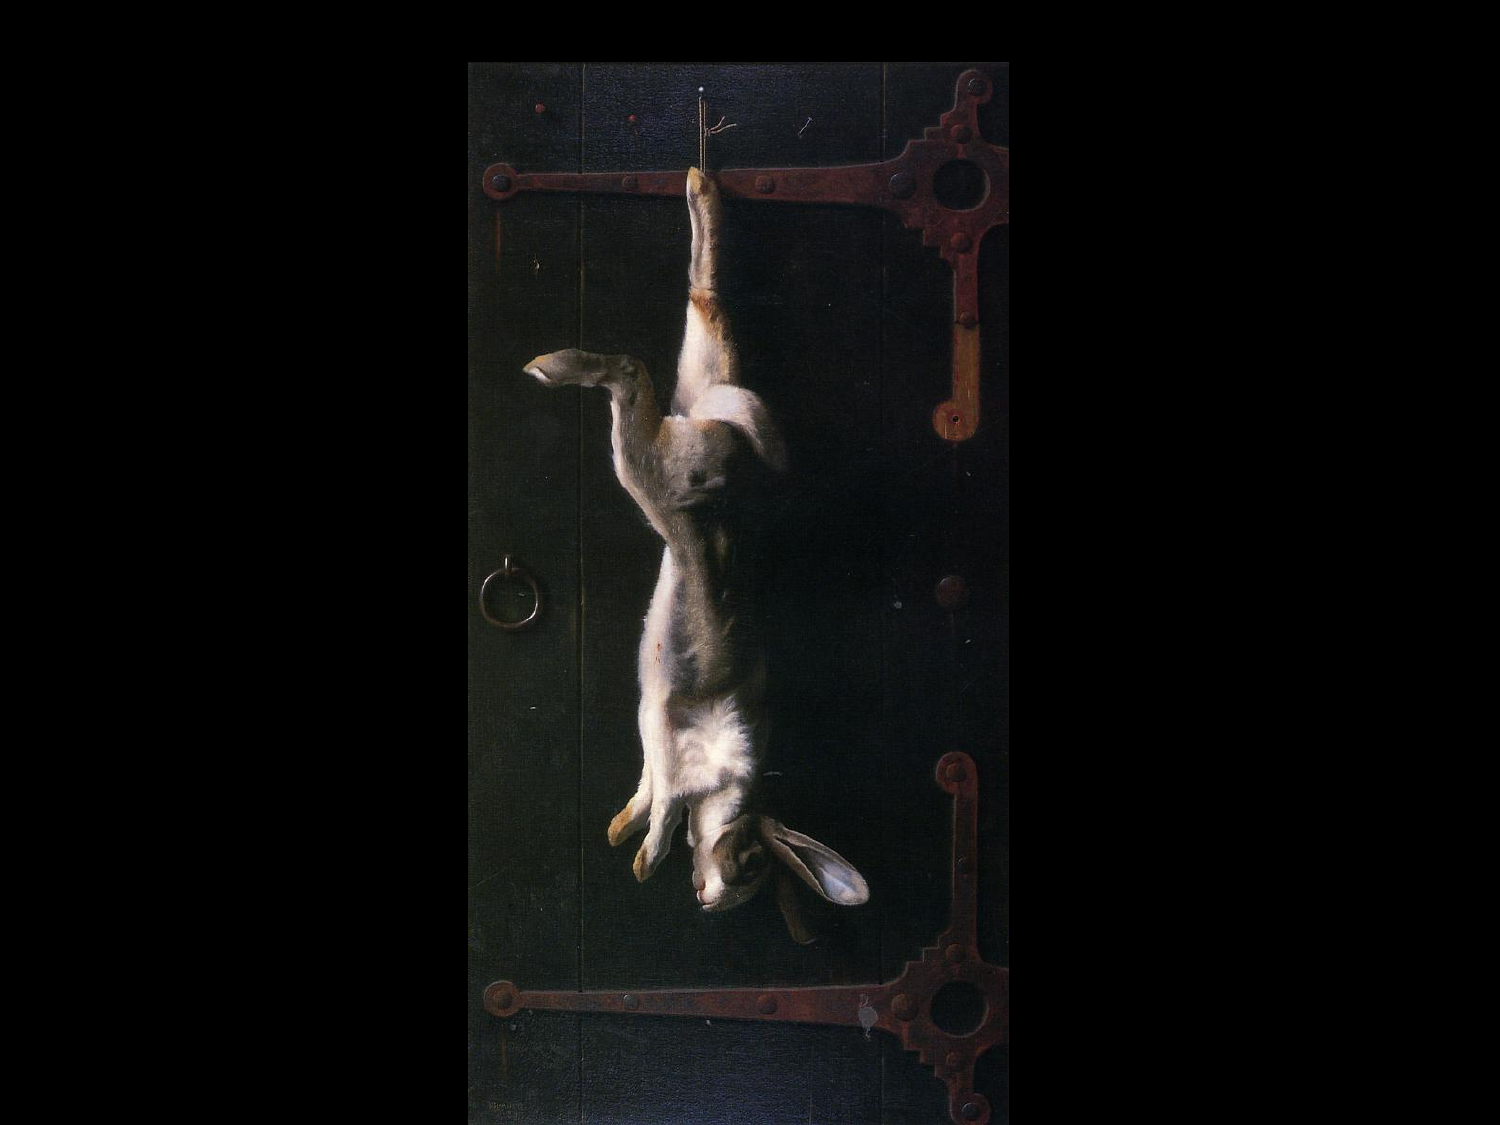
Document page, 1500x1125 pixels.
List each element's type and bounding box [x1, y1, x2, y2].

picture [467, 62, 1009, 1125]
